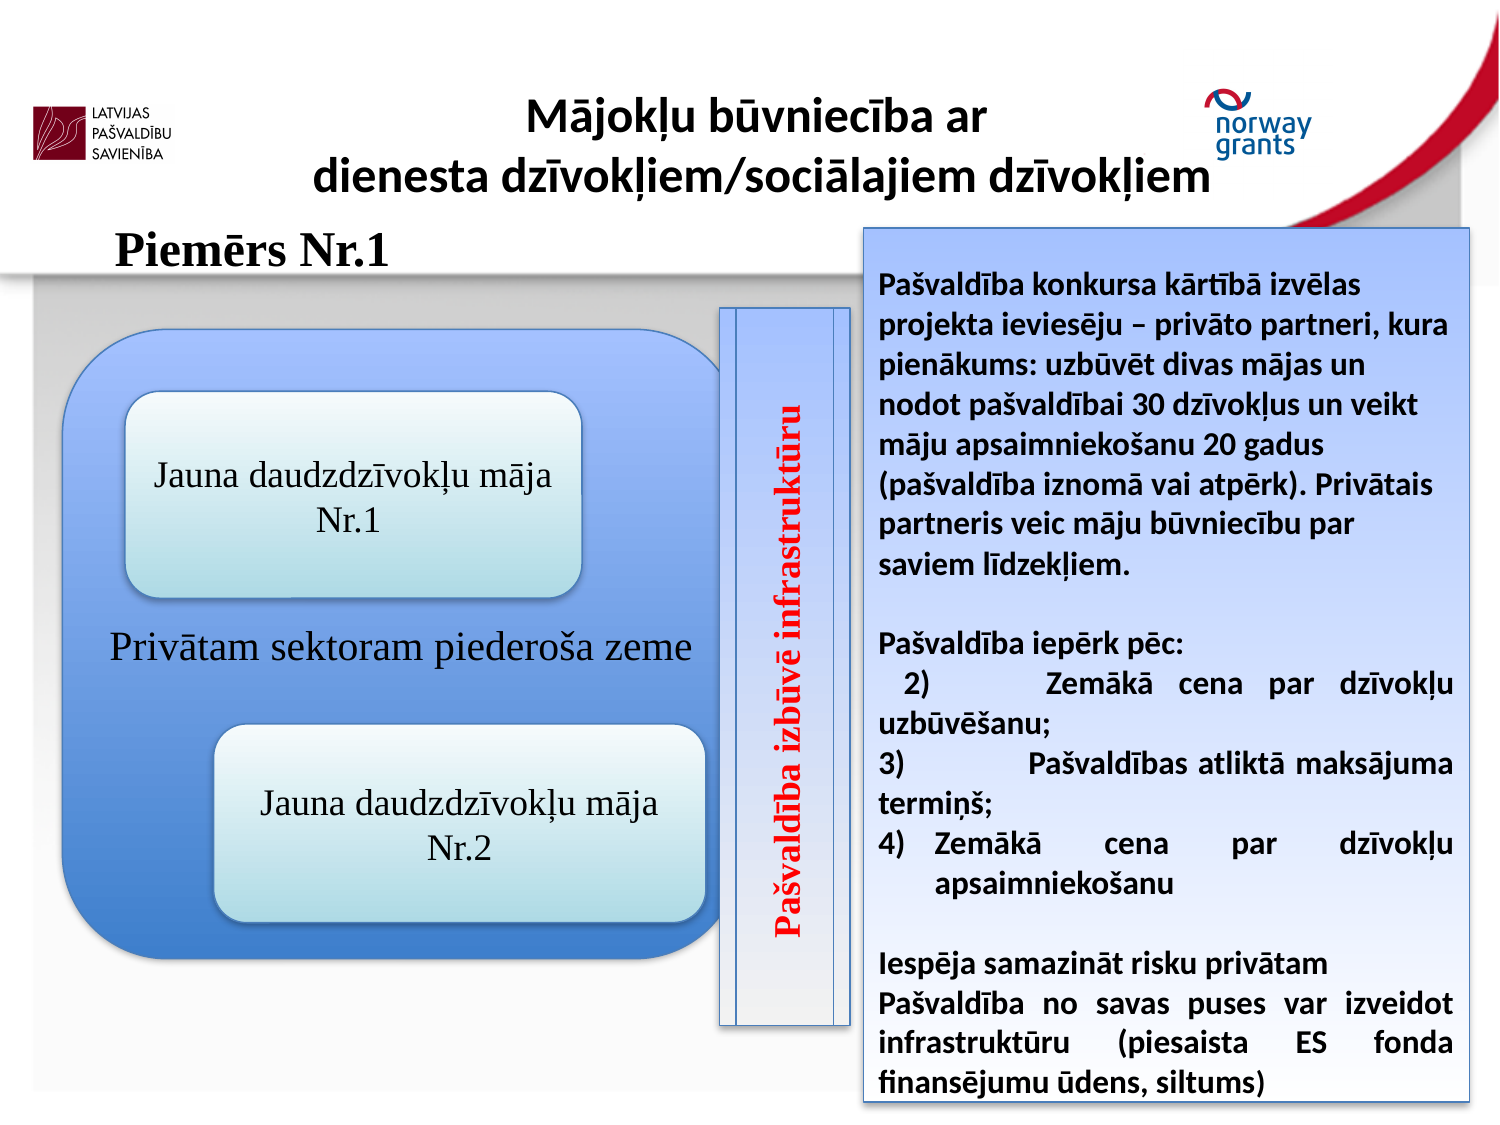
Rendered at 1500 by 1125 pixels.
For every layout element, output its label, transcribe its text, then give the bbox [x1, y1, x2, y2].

text_box Jauna daudzdzīvokļu māja Nr.1 [124, 390, 583, 600]
text_box Pašvaldība konkursa kārtībā izvēlas projekta ieviesēju – privāto partneri, kura pienākums: uzbūvēt divas mājas un nodot pašvaldībai 30 dzīvokļus un veikt māju apsaimniekošanu 20 gadus (pašvaldība iznomā vai atpērk). Privātais partneris veic māju būvniecību par saviem līdzekļiem. Pašvaldība iepērk pēc: 2) Zemākā cena par dzīvokļu uzbūvēšanu; 3) Pašvaldības atliktā maksājuma termiņš; Zemākā cena par dzīvokļu apsaimniekošanu Iespēja samazināt risku privātam Pašvaldība no savas puses var izveidot infrastruktūru (piesaista ES fonda finansējumu ūdens, siltums) [863, 227, 1470, 1103]
text_box Privātam sektoram piederoša zeme [61, 328, 714, 960]
text_box Pašvaldība izbūvē infrastruktūru [719, 307, 851, 1026]
picture [0, 0, 1500, 1125]
text_box Jauna daudzdzīvokļu māja Nr.2 [212, 723, 707, 924]
title Mājokļu būvniecība ar dienesta dzīvokļiem/sociālajiem dzīvokļiem [125, 75, 1400, 226]
text_box Piemērs Nr.1 [99, 209, 1363, 414]
